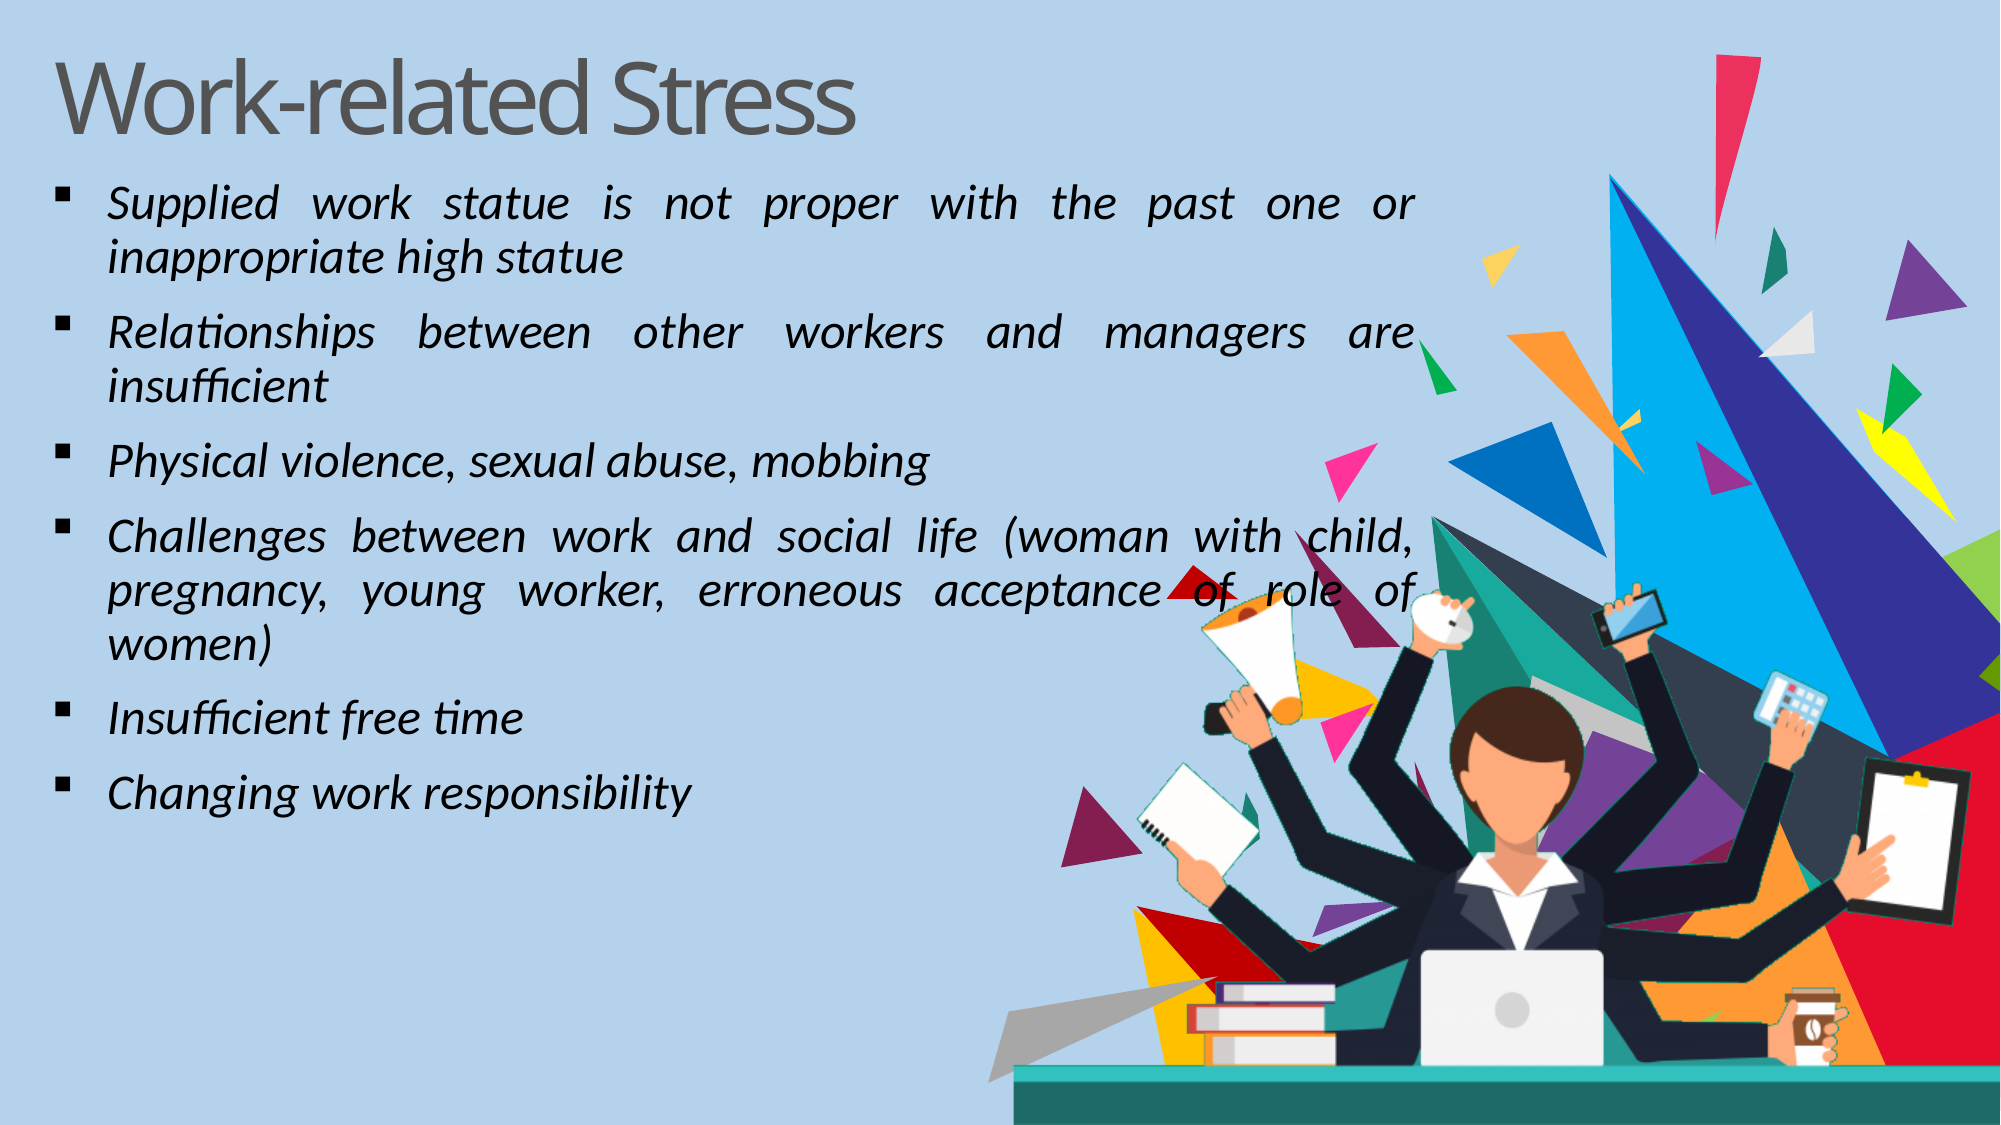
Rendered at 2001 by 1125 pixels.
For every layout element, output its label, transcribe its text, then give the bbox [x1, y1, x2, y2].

list Supplied work statue is not proper with the past one or inappropriate high statue Relationships between other workers and managers are insufficient Physical violence, sexual abuse, mobbing Challenges between work and social life (woman with child, pregnancy, young worker, erroneous acceptance of role of women) Insufficient free time Changing work responsibility [36, 169, 1432, 1076]
list Work-related Stress [40, 40, 1898, 170]
picture [1013, 572, 2000, 1125]
